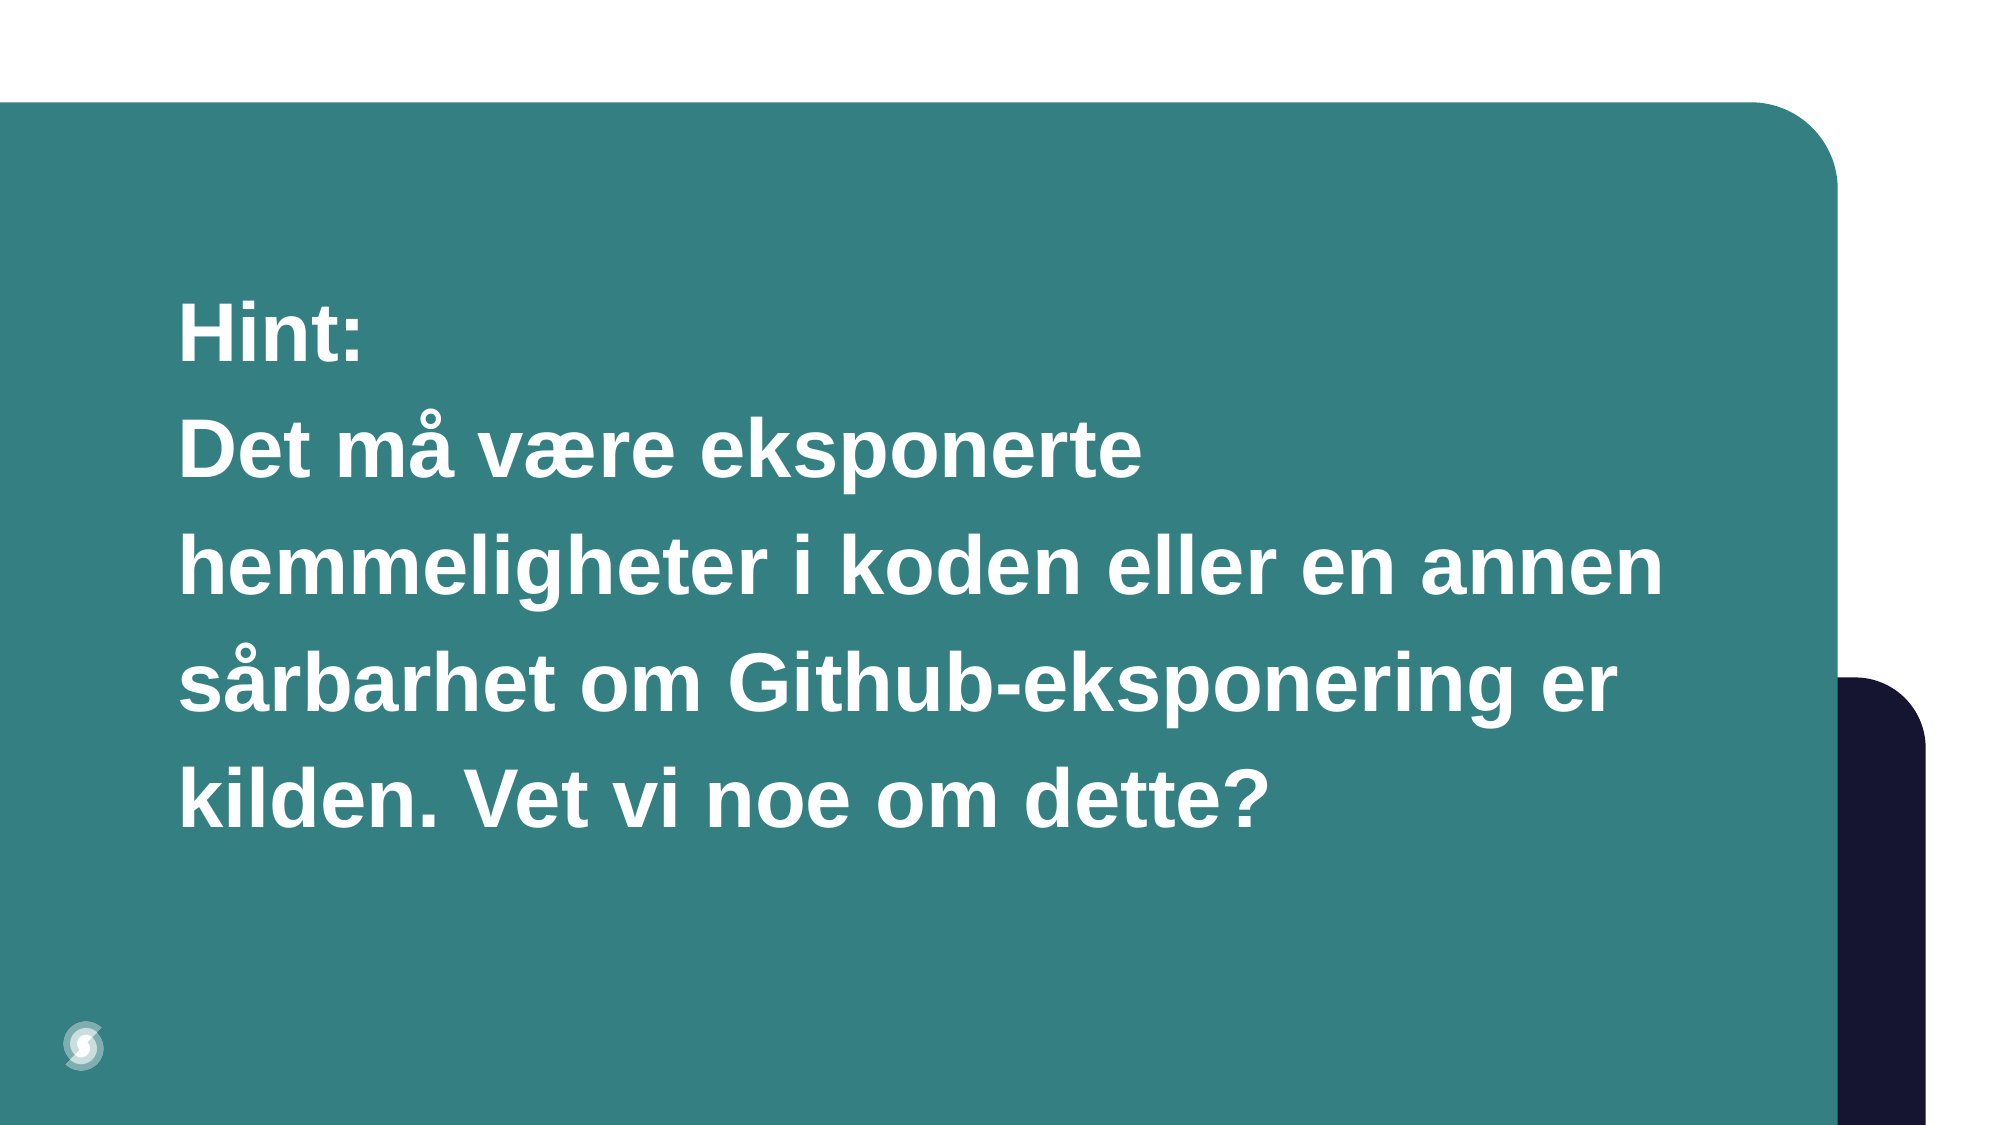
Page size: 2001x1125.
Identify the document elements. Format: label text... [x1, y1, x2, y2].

title Hint: Det må være eksponerte hemmeligheter i koden eller en annen sårbarhet om Github-eksponering er kilden. Vet vi noe om dette? [162, 173, 1684, 932]
picture [63, 1021, 104, 1071]
